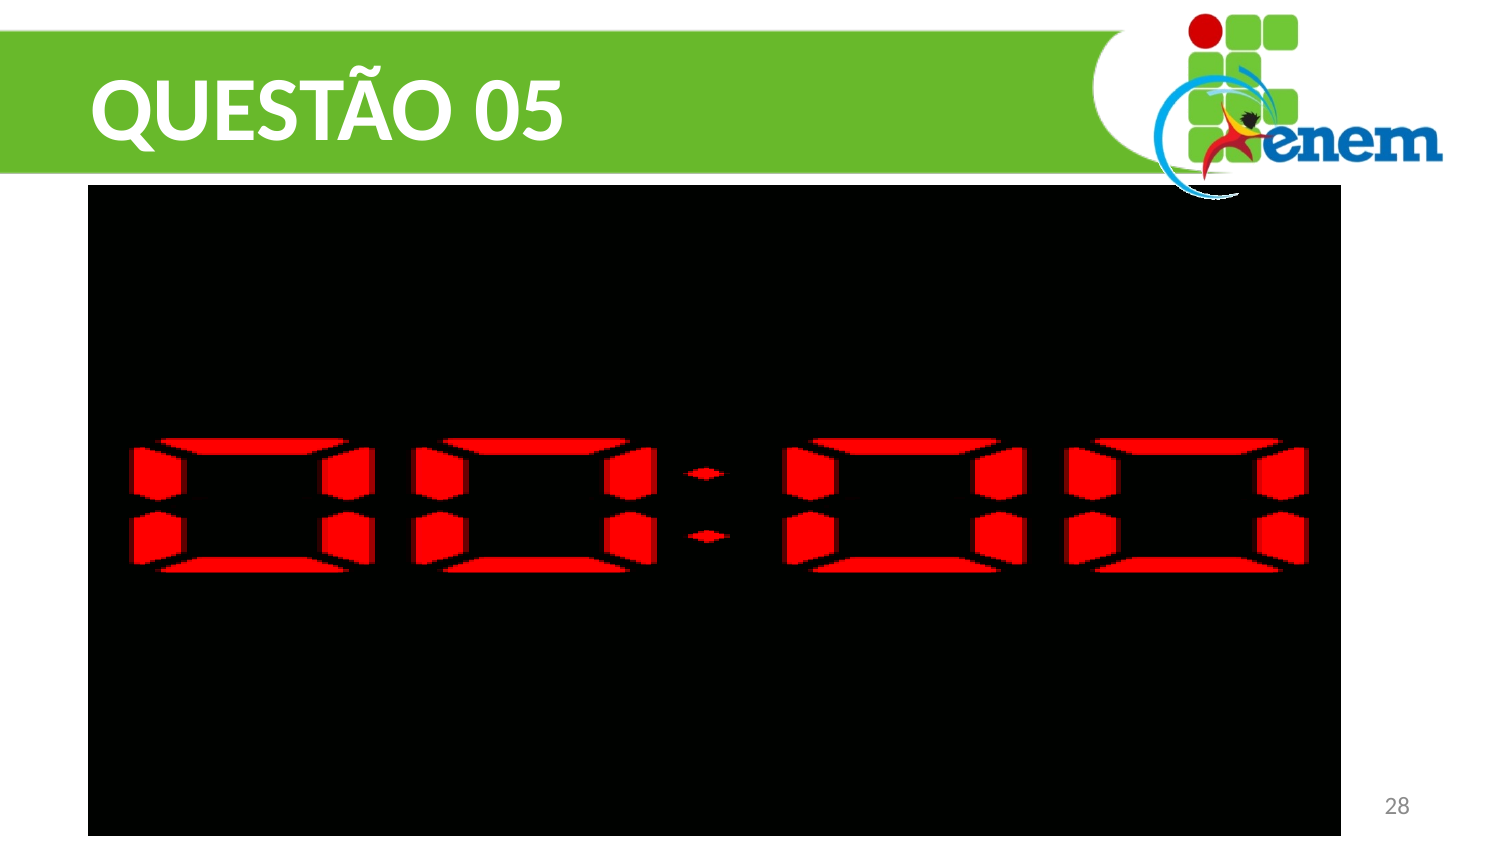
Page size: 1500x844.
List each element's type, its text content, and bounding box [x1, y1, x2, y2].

slide_number 28 [1345, 782, 1425, 827]
title QUESTÃO 05 [75, 33, 1146, 175]
picture [0, 0, 1500, 844]
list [1151, 8, 1446, 201]
